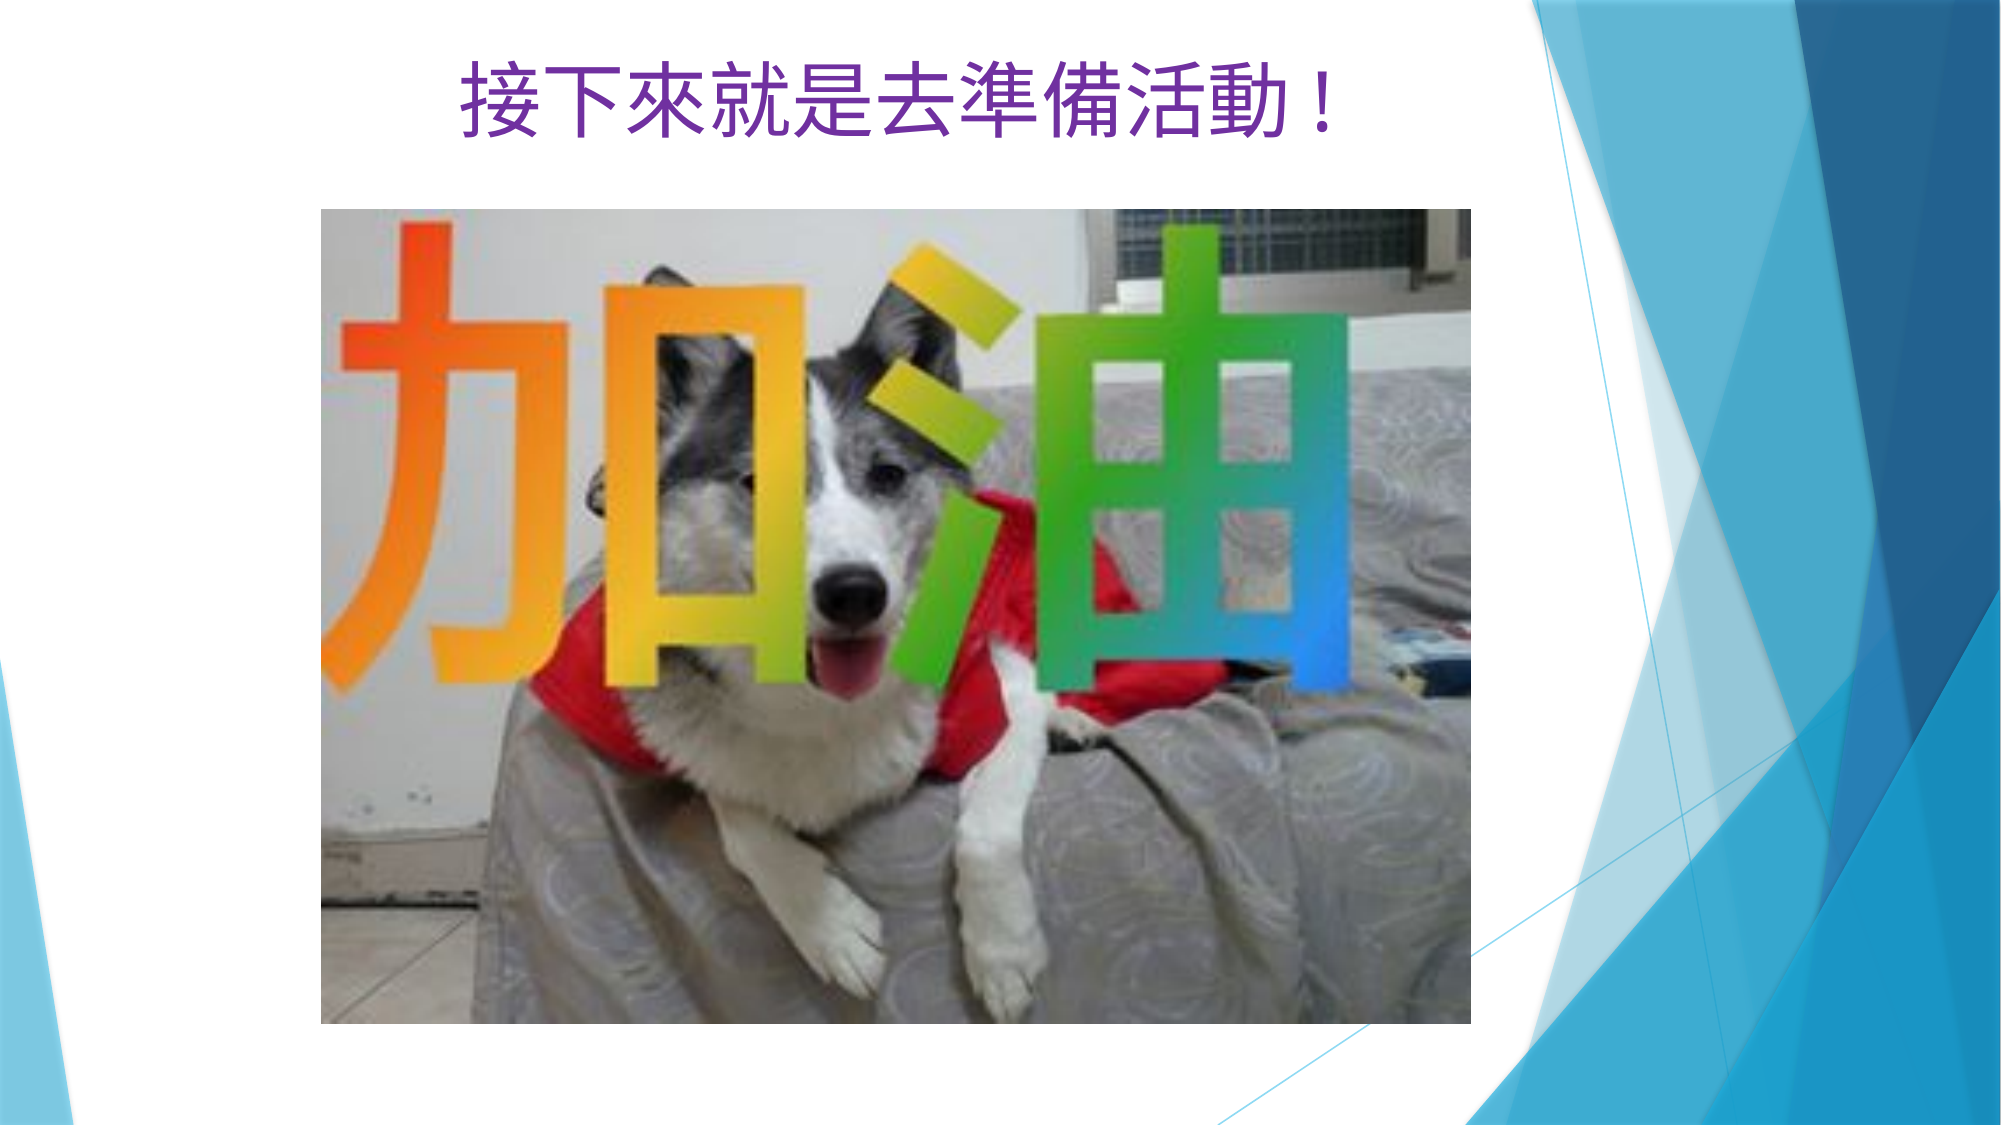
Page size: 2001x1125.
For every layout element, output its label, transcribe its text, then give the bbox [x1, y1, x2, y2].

title 接下來就是去準備活動! [35, 40, 1757, 172]
picture [320, 208, 1471, 1025]
